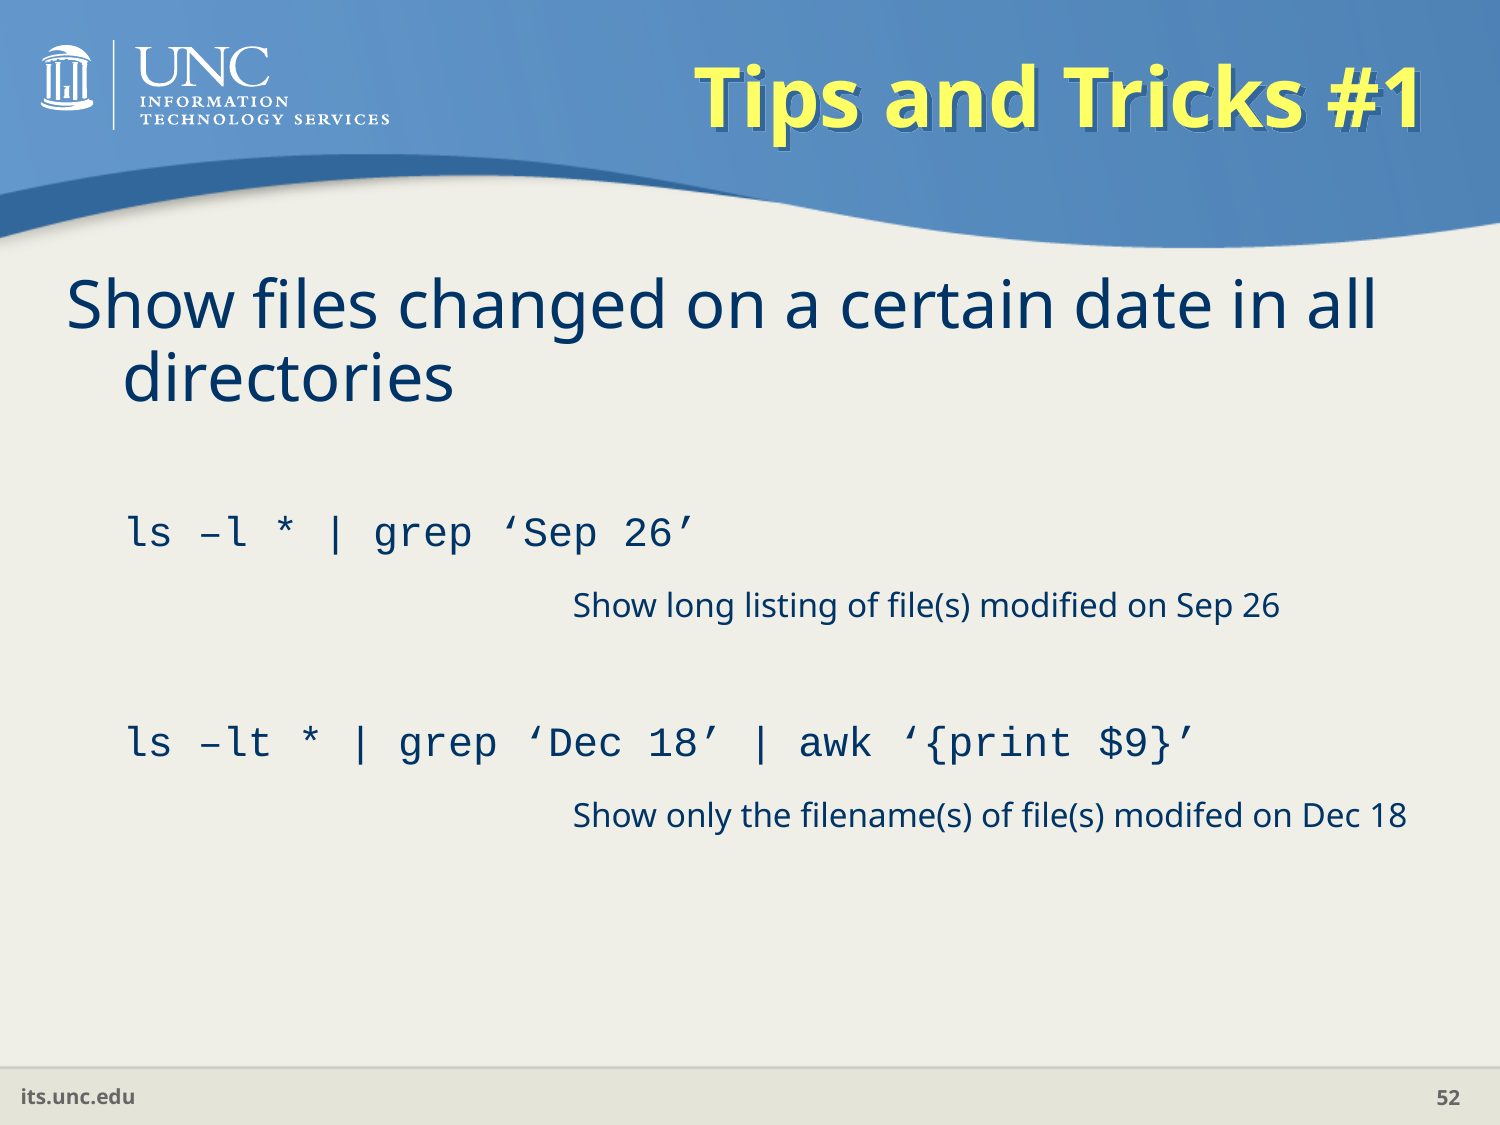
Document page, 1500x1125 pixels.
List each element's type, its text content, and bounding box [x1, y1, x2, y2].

list Show files changed on a certain date in all directories ls –l * | grep ‘Sep 26’ Show long listing of file(s) modified on Sep 26 ls –lt * | grep ‘Dec 18’ | awk ‘{print $9}’ Show only the filename(s) of file(s) modifed on Dec 18 [51, 263, 1446, 1051]
title Tips and Tricks #1 [368, 7, 1444, 196]
picture [0, 0, 1500, 1125]
